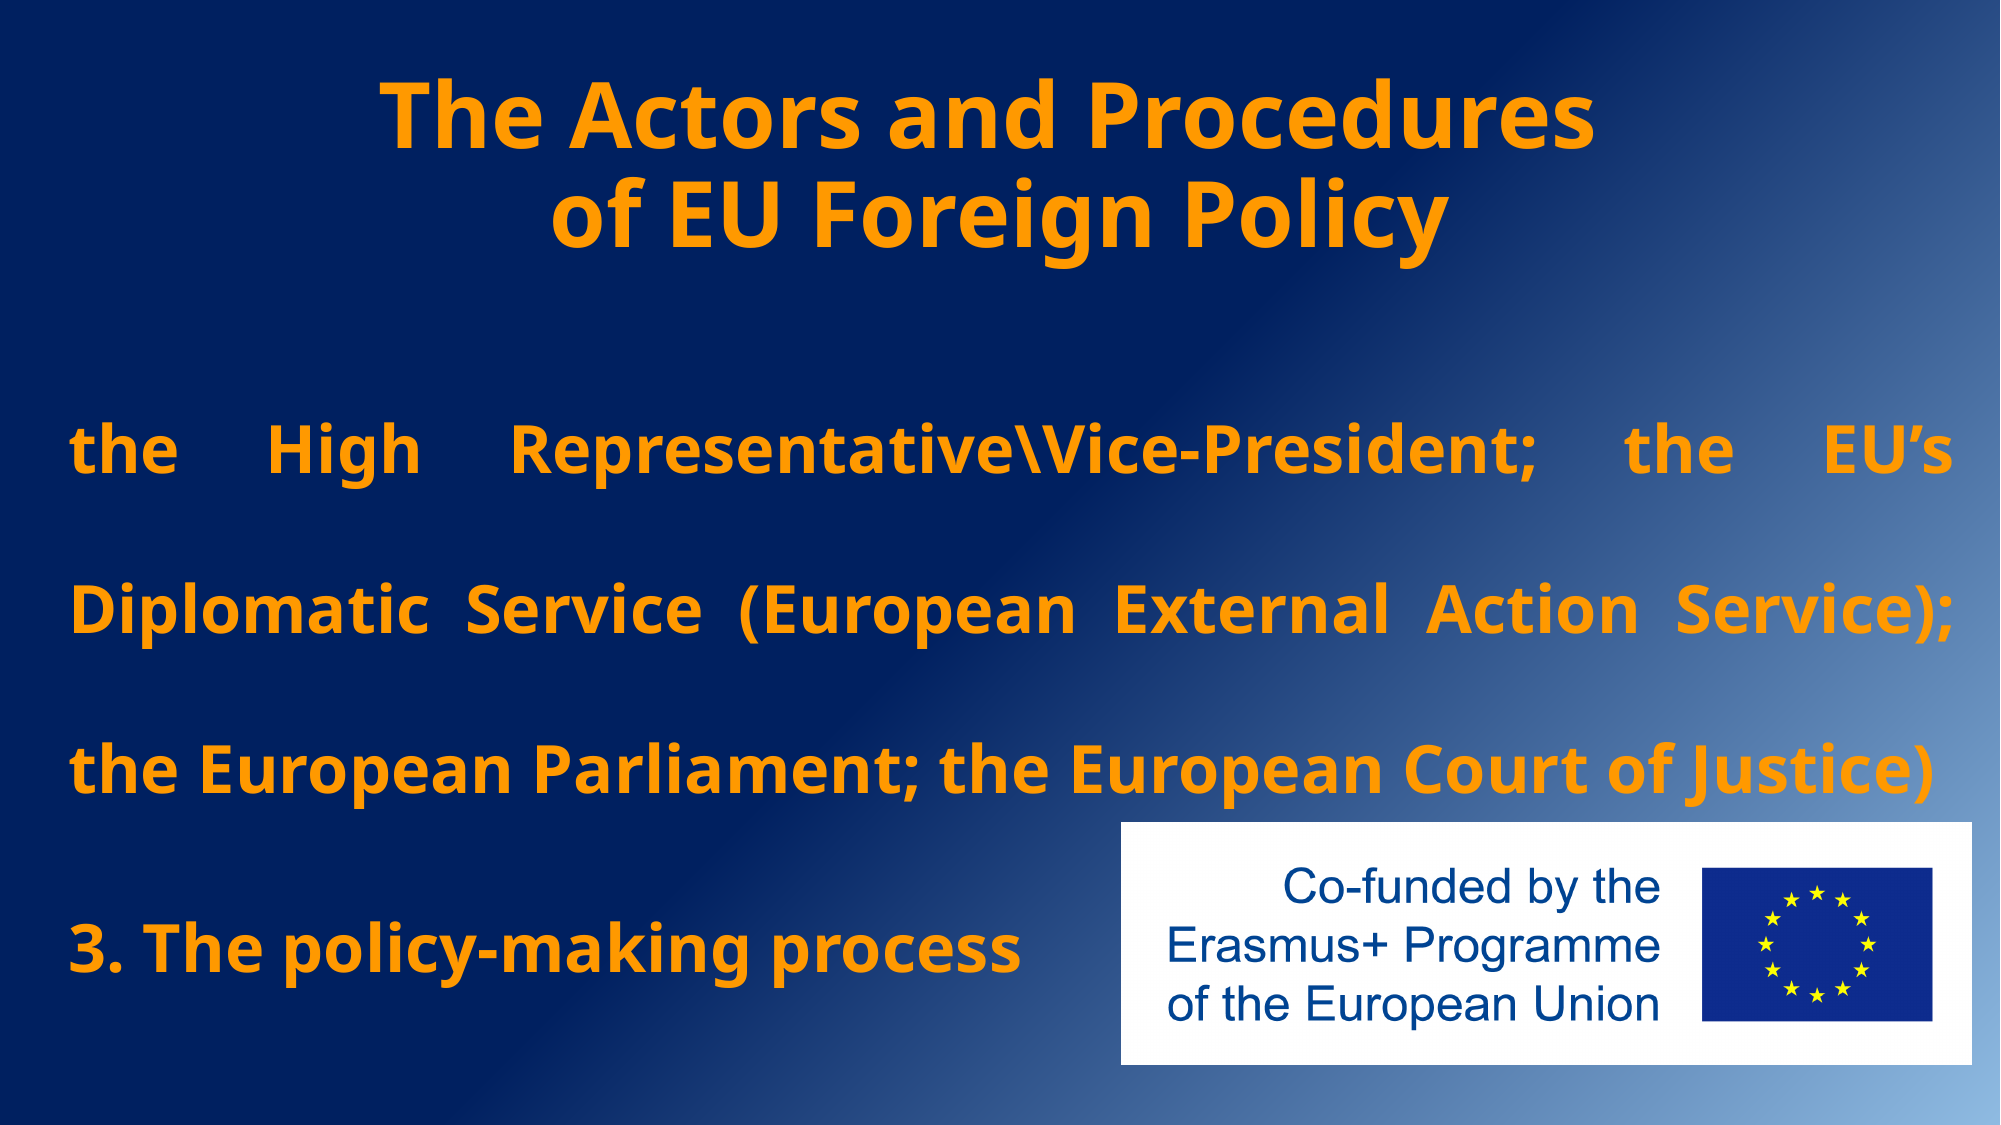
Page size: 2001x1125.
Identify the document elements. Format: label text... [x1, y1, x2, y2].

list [1121, 822, 1972, 1066]
title The Actors and Procedures of EU Foreign Policy [137, 59, 1863, 278]
list the High Representative\Vice-President; the EU’s Diplomatic Service (European External Action Service); the European Parliament; the European Court of Justice) 3. The policy-making process [53, 318, 1972, 1066]
